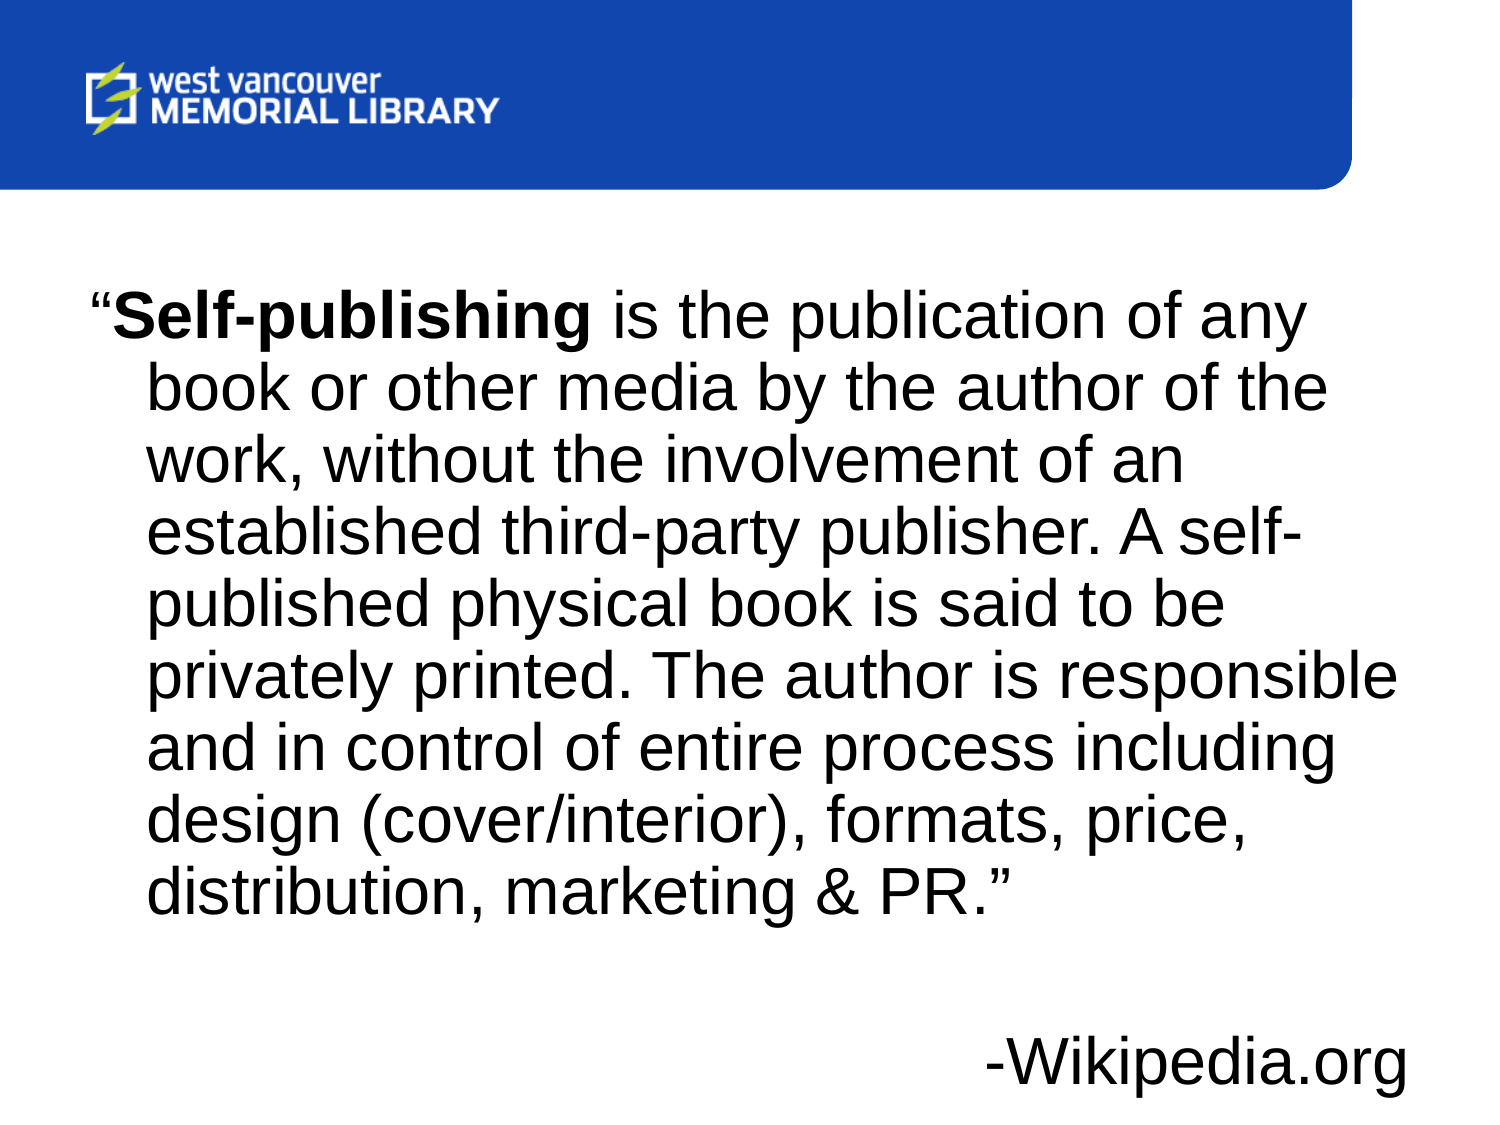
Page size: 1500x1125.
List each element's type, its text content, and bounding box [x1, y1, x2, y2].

picture [86, 62, 500, 135]
list “Self-publishing is the publication of any book or other media by the author of the work, without the involvement of an established third-party publisher. A self-published physical book is said to be privately printed. The author is responsible and in control of entire process including design (cover/interior), formats, price, distribution, marketing & PR.” -Wikipedia.org [74, 273, 1426, 1125]
